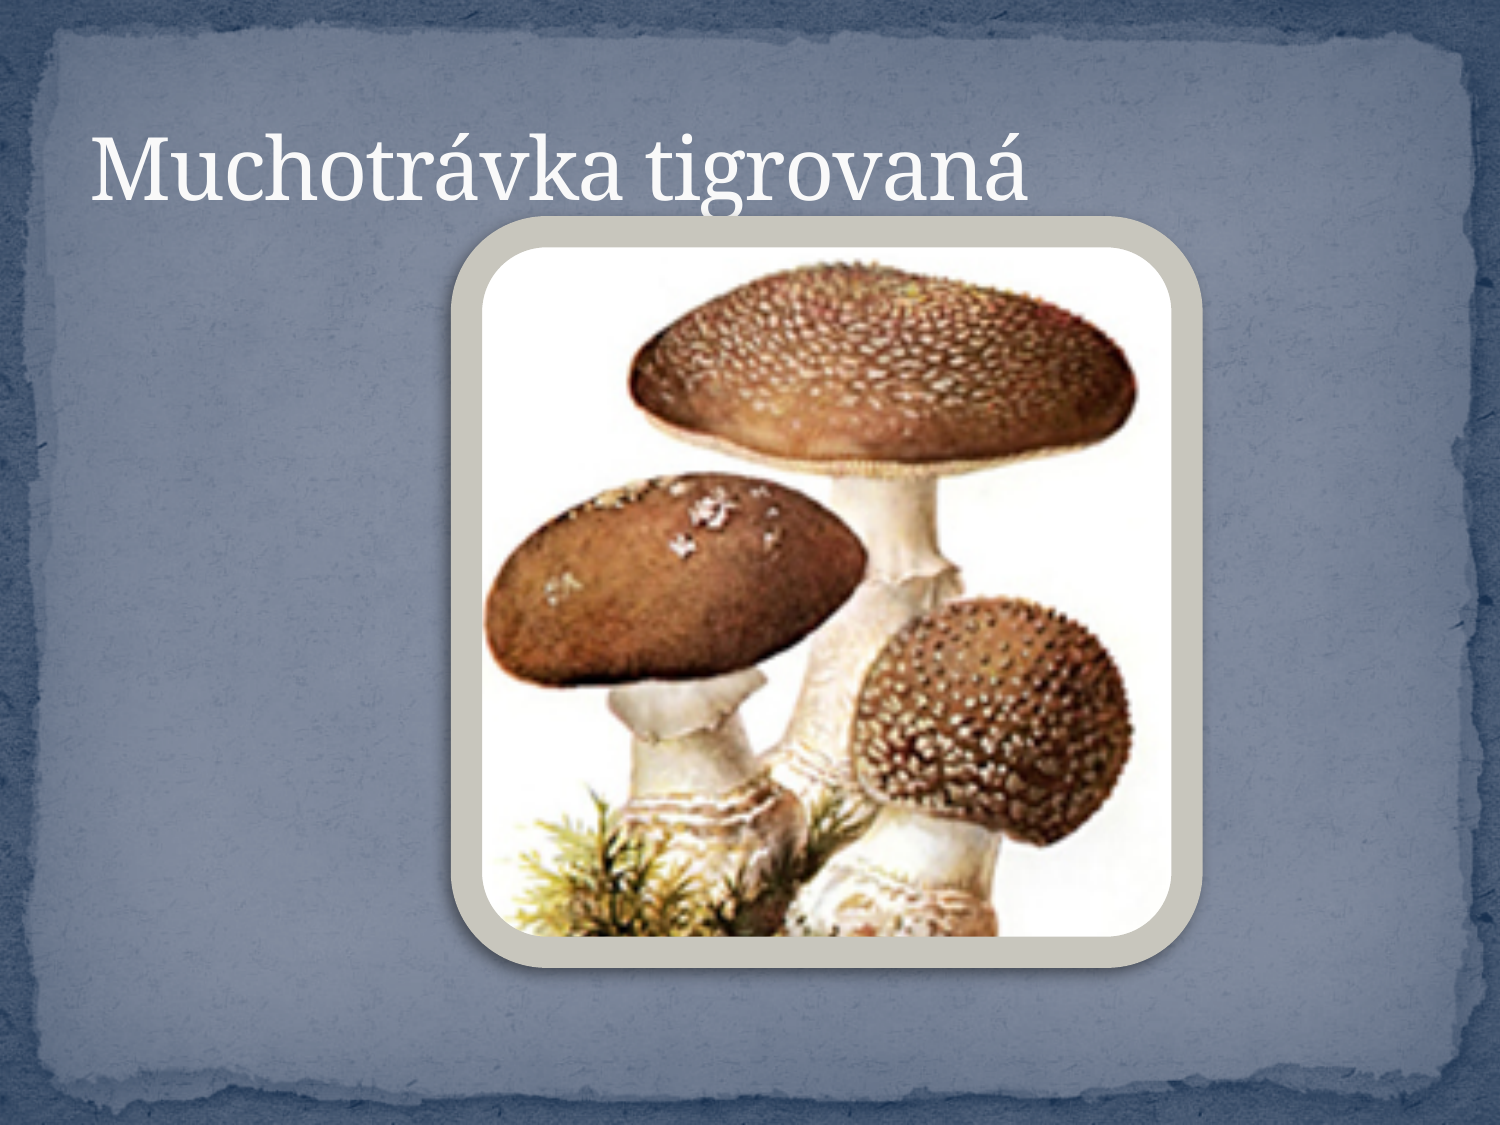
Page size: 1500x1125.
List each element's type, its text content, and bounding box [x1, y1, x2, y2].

picture [467, 233, 1187, 952]
title Muchotrávka tigrovaná [74, 24, 1425, 225]
